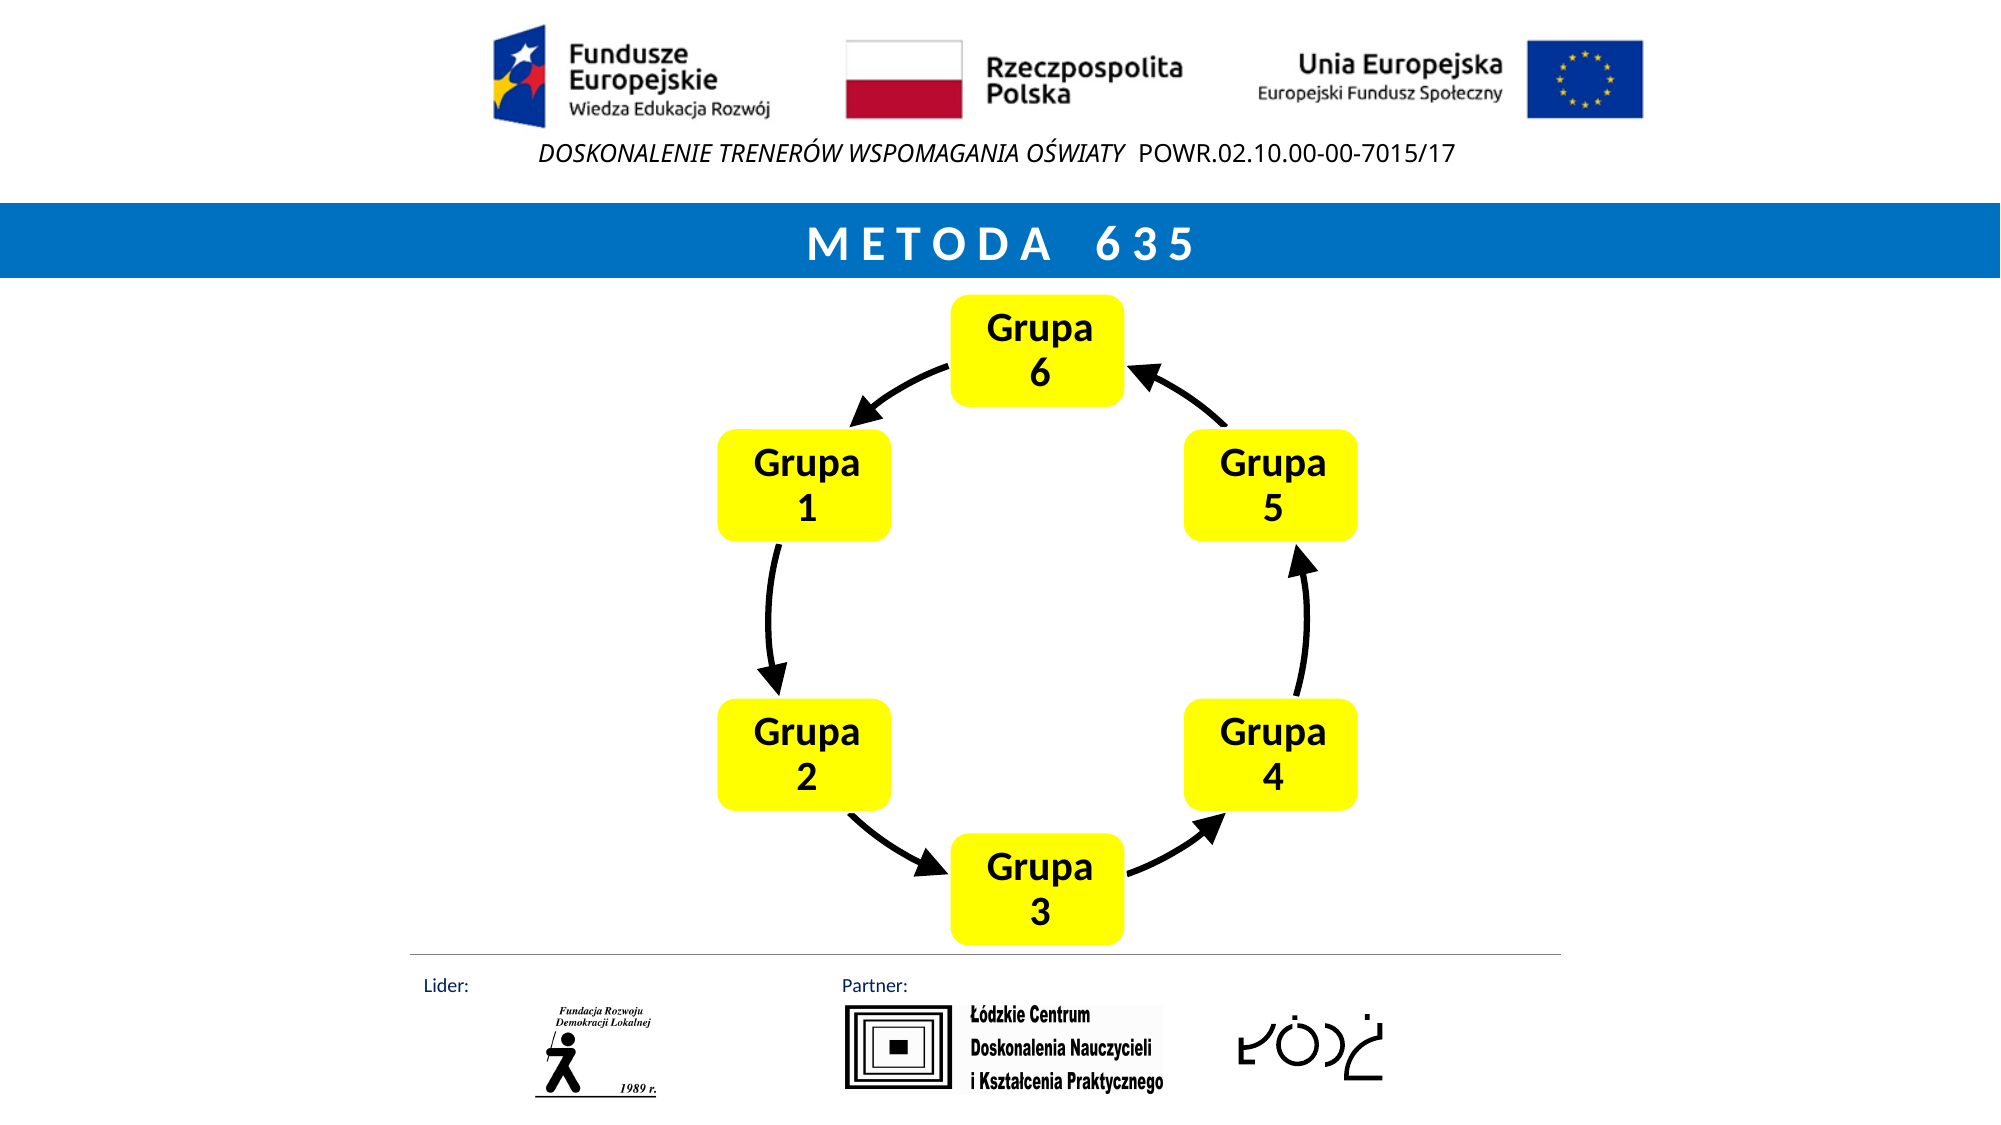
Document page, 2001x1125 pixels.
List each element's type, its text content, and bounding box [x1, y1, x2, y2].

picture [1157, 146, 1169, 154]
picture [1029, 146, 1040, 154]
picture [900, 146, 911, 154]
picture [1143, 146, 1150, 153]
picture [1305, 146, 1313, 154]
picture [558, 146, 569, 154]
picture [887, 146, 894, 153]
picture [1342, 146, 1350, 154]
picture [1378, 146, 1386, 154]
picture [1327, 146, 1335, 154]
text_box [488, 293, 1587, 947]
picture [1220, 146, 1228, 154]
picture [543, 146, 552, 154]
picture [603, 146, 614, 154]
picture [468, 0, 1669, 154]
picture [1291, 146, 1299, 154]
picture [806, 146, 817, 154]
picture [793, 146, 800, 153]
text_box M E T O D A 6 3 5 [0, 203, 2000, 278]
picture [1106, 145, 1116, 154]
picture [1200, 146, 1206, 153]
picture [1270, 146, 1278, 154]
picture [735, 146, 742, 153]
